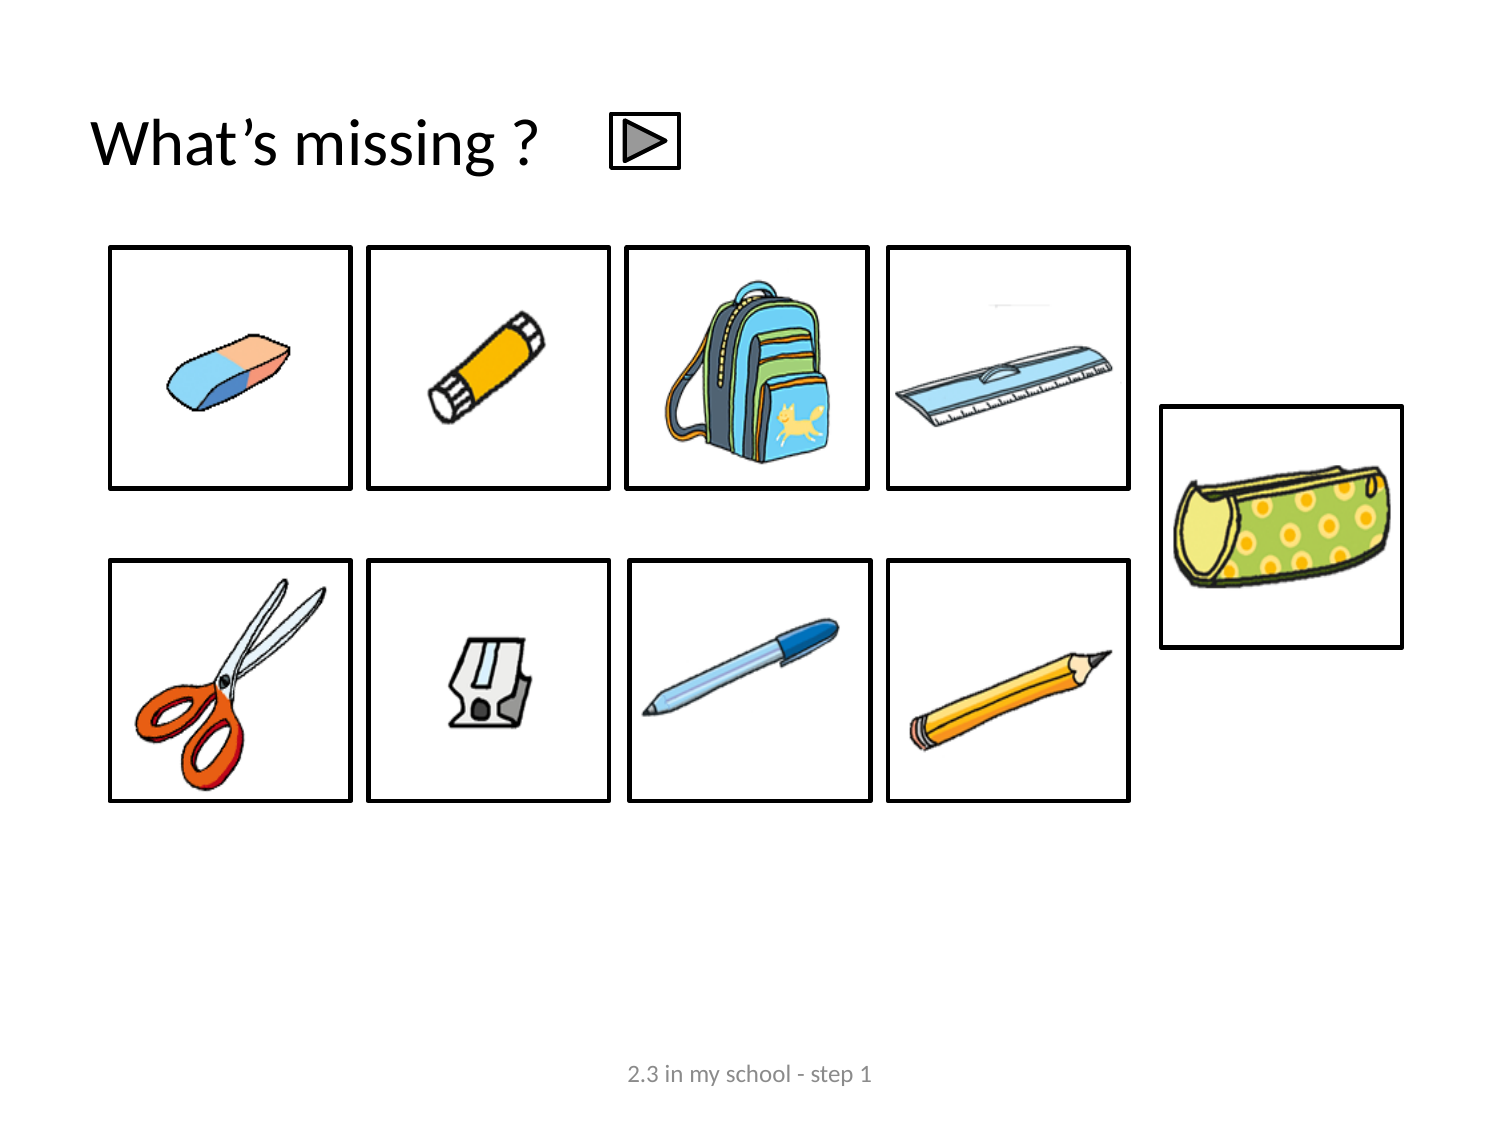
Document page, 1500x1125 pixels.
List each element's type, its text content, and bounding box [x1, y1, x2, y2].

picture [111, 562, 349, 799]
picture [1163, 408, 1400, 646]
text_box [609, 112, 681, 170]
title What’s missing ? [75, 45, 1425, 233]
picture [889, 249, 1127, 487]
picture [370, 562, 607, 799]
picture [631, 562, 869, 799]
picture [889, 562, 1127, 799]
footer 2.3 in my school - step 1 [512, 1042, 988, 1103]
picture [628, 249, 866, 487]
picture [111, 249, 349, 487]
picture [370, 249, 607, 487]
